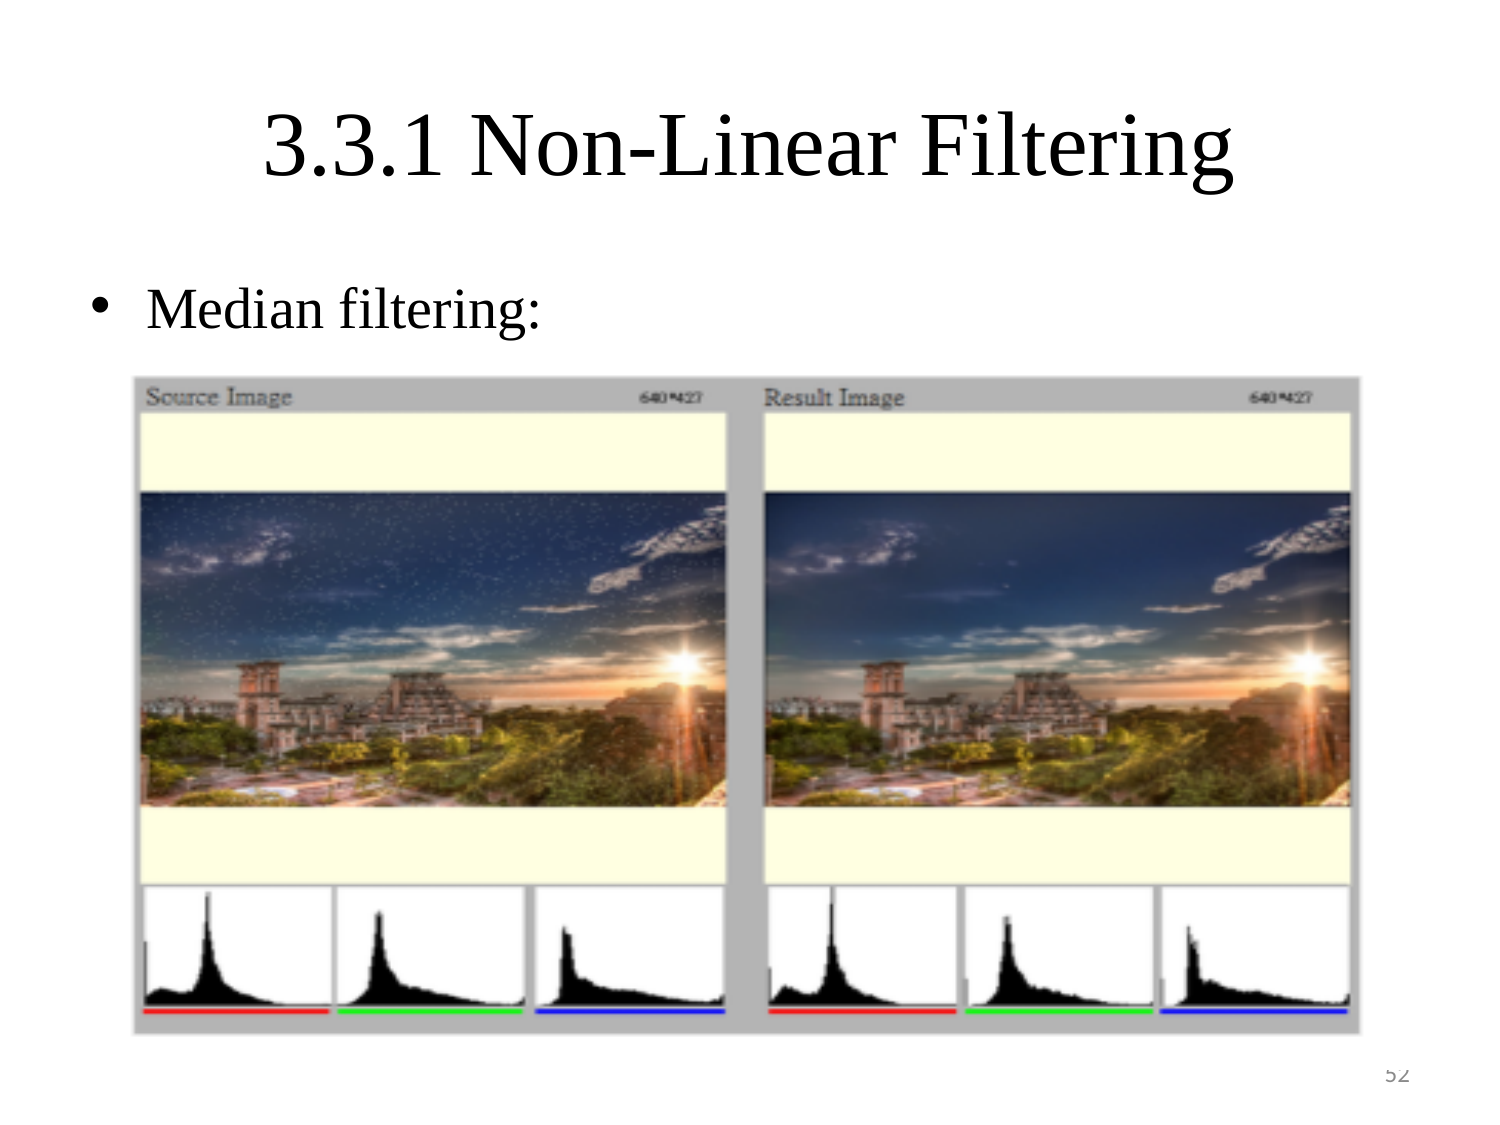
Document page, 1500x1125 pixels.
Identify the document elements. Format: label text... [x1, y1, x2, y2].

list Median filtering: [75, 262, 1425, 353]
picture [74, 353, 1426, 1070]
slide_number 52 [1074, 1076, 1425, 1103]
title 3.3.1 Non-Linear Filtering [75, 45, 1425, 233]
